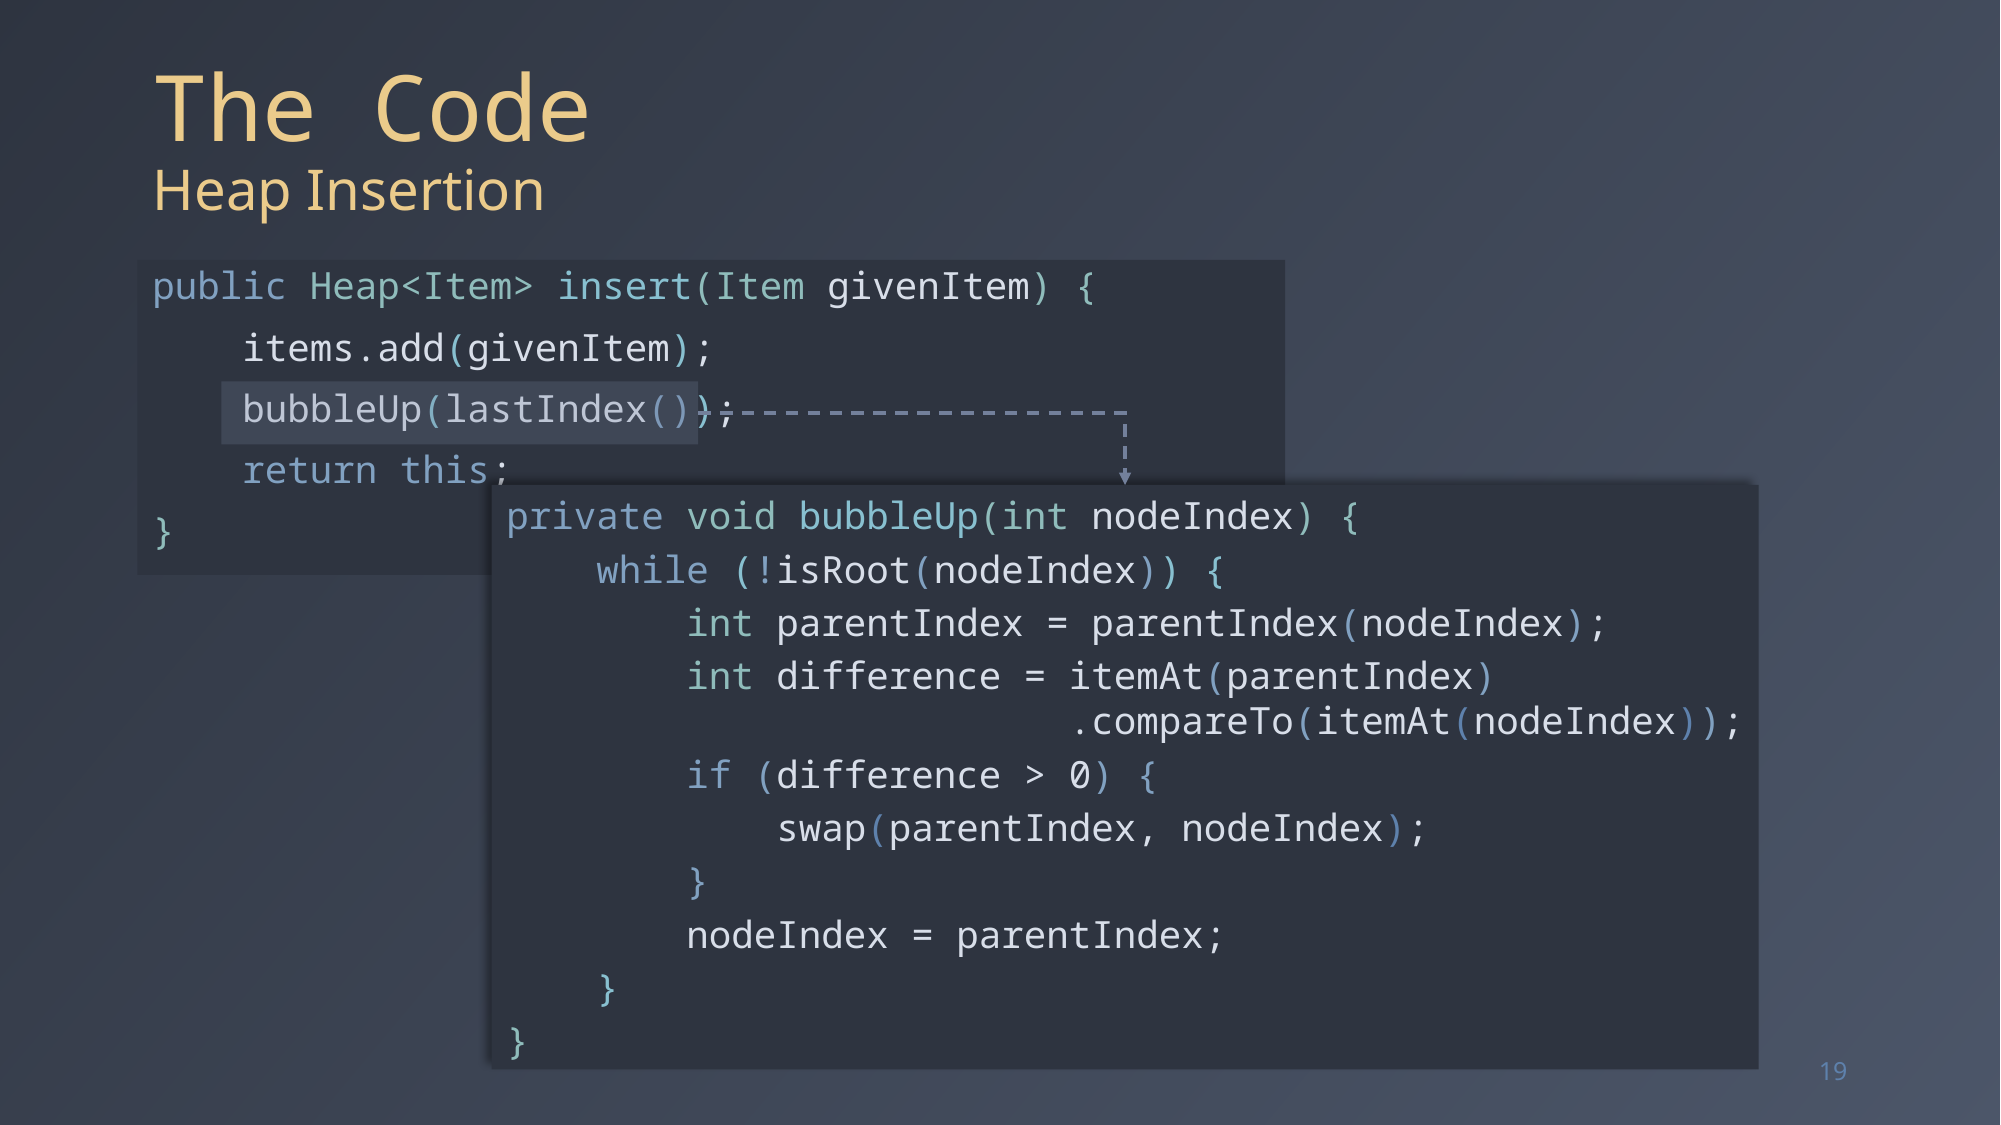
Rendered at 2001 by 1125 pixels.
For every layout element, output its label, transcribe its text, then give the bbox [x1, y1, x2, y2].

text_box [698, 412, 1126, 482]
list public Heap<Item> insert(Item givenItem) { items.add(givenItem); bubbleUp(lastIndex()); return this; } [137, 259, 1286, 575]
text_box [220, 380, 699, 445]
text_box private void bubbleUp(int nodeIndex) { while (!isRoot(nodeIndex)) { int parentIndex = parentIndex(nodeIndex); int difference = itemAt(parentIndex) .compareTo(itemAt(nodeIndex)); if (difference > 0) { swap(parentIndex, nodeIndex); } nodeIndex = parentIndex; } } [491, 484, 1759, 1070]
slide_number 19 [1738, 1042, 1863, 1103]
title The Code Heap Insertion [137, 26, 1863, 230]
